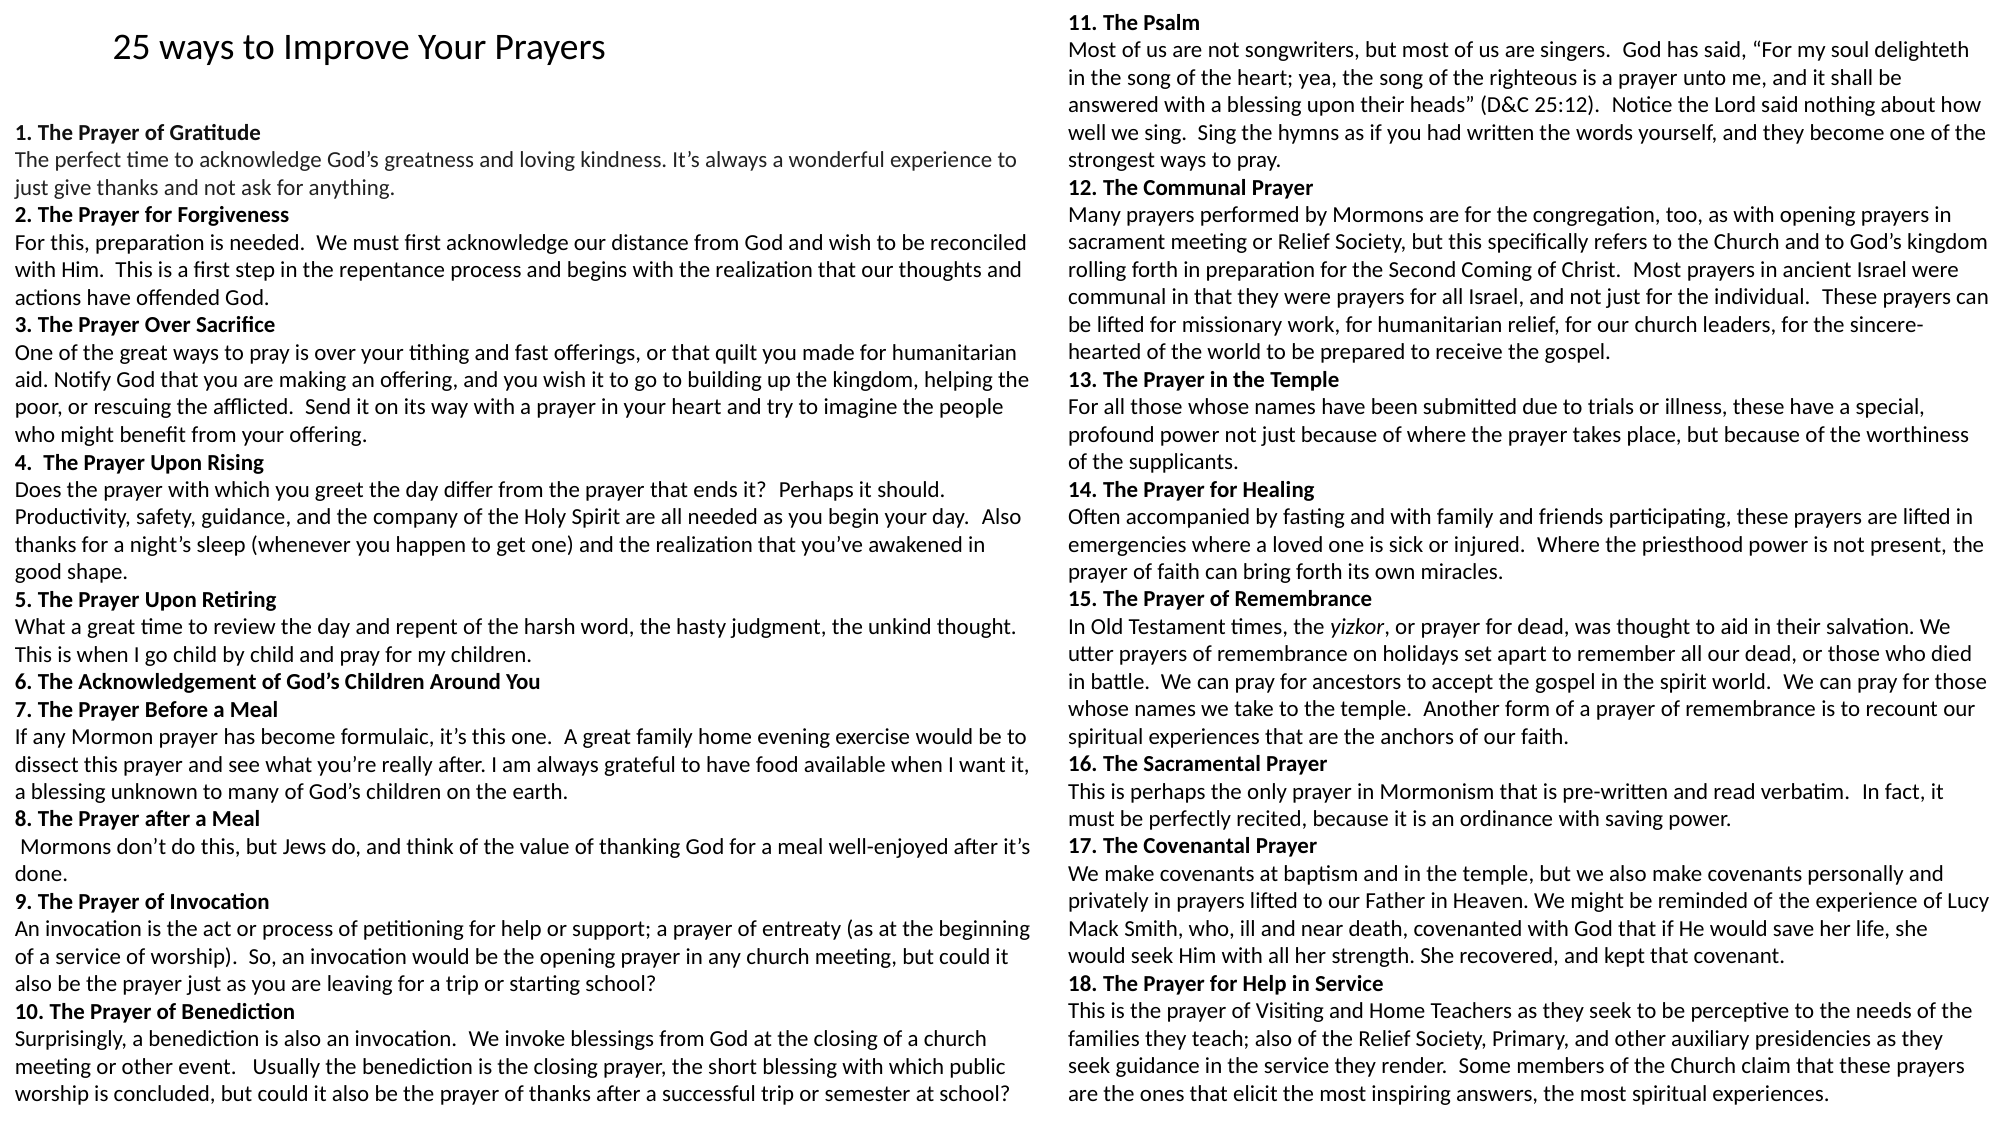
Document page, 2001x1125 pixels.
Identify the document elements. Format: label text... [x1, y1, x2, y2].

text_box 1. The Prayer of Gratitude The perfect time to acknowledge God’s greatness and loving kindness. It’s always a wonderful experience to just give thanks and not ask for anything. 2. The Prayer for Forgiveness For this, preparation is needed. We must first acknowledge our distance from God and wish to be reconciled with Him. This is a first step in the repentance process and begins with the realization that our thoughts and actions have offended God. 3. The Prayer Over Sacrifice One of the great ways to pray is over your tithing and fast offerings, or that quilt you made for humanitarian aid. Notify God that you are making an offering, and you wish it to go to building up the kingdom, helping the poor, or rescuing the afflicted. Send it on its way with a prayer in your heart and try to imagine the people who might benefit from your offering. 4. The Prayer Upon Rising Does the prayer with which you greet the day differ from the prayer that ends it? Perhaps it should. Productivity, safety, guidance, and the company of the Holy Spirit are all needed as you begin your day. Also thanks for a night’s sleep (whenever you happen to get one) and the realization that you’ve awakened in good shape. 5. The Prayer Upon Retiring What a great time to review the day and repent of the harsh word, the hasty judgment, the unkind thought. This is when I go child by child and pray for my children. 6. The Acknowledgement of God’s Children Around You 7. The Prayer Before a Meal If any Mormon prayer has become formulaic, it’s this one. A great family home evening exercise would be to dissect this prayer and see what you’re really after. I am always grateful to have food available when I want it, a blessing unknown to many of God’s children on the earth. 8. The Prayer after a Meal Mormons don’t do this, but Jews do, and think of the value of thanking God for a meal well-enjoyed after it’s done. 9. The Prayer of Invocation An invocation is the act or process of petitioning for help or support; a prayer of entreaty (as at the beginning of a service of worship). So, an invocation would be the opening prayer in any church meeting, but could it also be the prayer just as you are leaving for a trip or starting school? 10. The Prayer of Benediction Surprisingly, a benediction is also an invocation. We invoke blessings from God at the closing of a church meeting or other event. Usually the benediction is the closing prayer, the short blessing with which public worship is concluded, but could it also be the prayer of thanks after a successful trip or semester at school? [0, 110, 1053, 1114]
text_box 11. The Psalm Most of us are not songwriters, but most of us are singers. God has said, “For my soul delighteth in the song of the heart; yea, the song of the righteous is a prayer unto me, and it shall be answered with a blessing upon their heads” (D&C 25:12). Notice the Lord said nothing about how well we sing. Sing the hymns as if you had written the words yourself, and they become one of the strongest ways to pray. 12. The Communal Prayer Many prayers performed by Mormons are for the congregation, too, as with opening prayers in sacrament meeting or Relief Society, but this specifically refers to the Church and to God’s kingdom rolling forth in preparation for the Second Coming of Christ. Most prayers in ancient Israel were communal in that they were prayers for all Israel, and not just for the individual. These prayers can be lifted for missionary work, for humanitarian relief, for our church leaders, for the sincere-hearted of the world to be prepared to receive the gospel. 13. The Prayer in the Temple For all those whose names have been submitted due to trials or illness, these have a special, profound power not just because of where the prayer takes place, but because of the worthiness of the supplicants. 14. The Prayer for Healing Often accompanied by fasting and with family and friends participating, these prayers are lifted in emergencies where a loved one is sick or injured. Where the priesthood power is not present, the prayer of faith can bring forth its own miracles. 15. The Prayer of Remembrance In Old Testament times, the yizkor, or prayer for dead, was thought to aid in their salvation. We utter prayers of remembrance on holidays set apart to remember all our dead, or those who died in battle. We can pray for ancestors to accept the gospel in the spirit world. We can pray for those whose names we take to the temple. Another form of a prayer of remembrance is to recount our spiritual experiences that are the anchors of our faith. 16. The Sacramental Prayer This is perhaps the only prayer in Mormonism that is pre-written and read verbatim. In fact, it must be perfectly recited, because it is an ordinance with saving power. 17. The Covenantal Prayer We make covenants at baptism and in the temple, but we also make covenants personally and privately in prayers lifted to our Father in Heaven. We might be reminded of the experience of Lucy Mack Smith, who, ill and near death, covenanted with God that if He would save her life, she would seek Him with all her strength. She recovered, and kept that covenant. 18. The Prayer for Help in Service This is the prayer of Visiting and Home Teachers as they seek to be perceptive to the needs of the families they teach; also of the Relief Society, Primary, and other auxiliary presidencies as they seek guidance in the service they render. Some members of the Church claim that these prayers are the ones that elicit the most inspiring answers, the most spiritual experiences. [1053, 0, 2000, 1114]
text_box 25 ways to Improve Your Prayers [97, 14, 771, 75]
